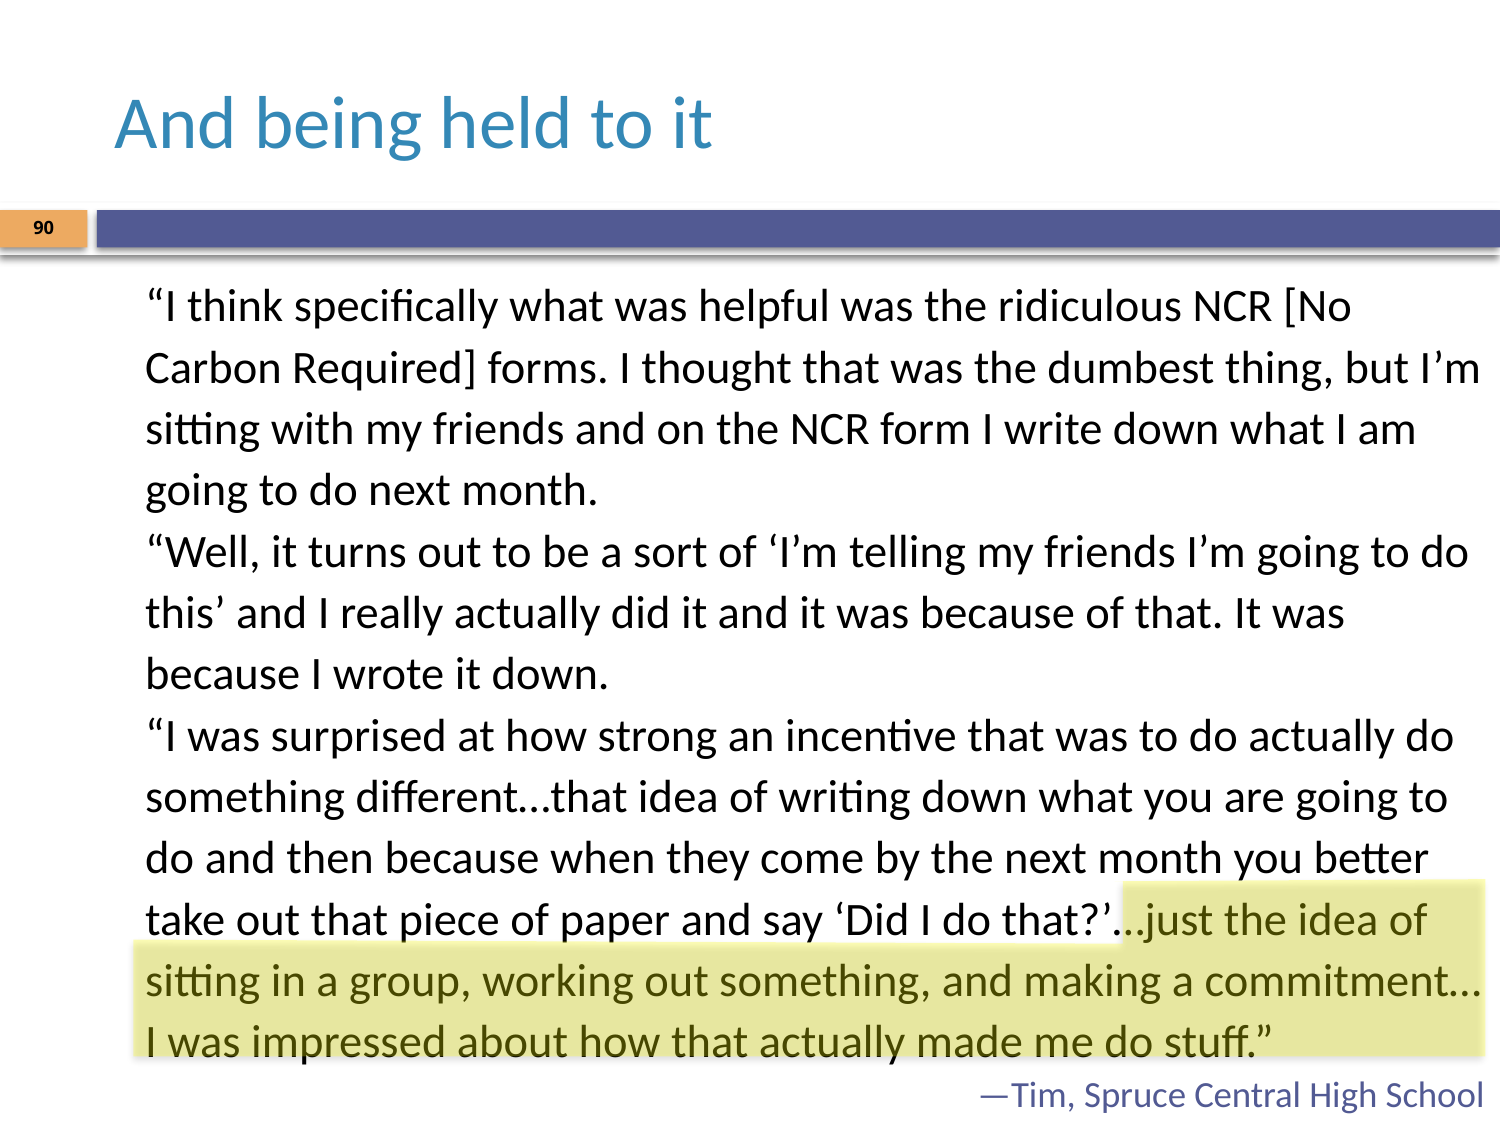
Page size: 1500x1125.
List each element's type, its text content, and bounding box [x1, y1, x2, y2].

list “I think specifically what was helpful was the ridiculous NCR [No Carbon Required] forms. I thought that was the dumbest thing, but I’m sitting with my friends and on the NCR form I write down what I am going to do next month. “Well, it turns out to be a sort of ‘I’m telling my friends I’m going to do this’ and I really actually did it and it was because of that. It was because I wrote it down. “I was surprised at how strong an incentive that was to do actually do something different…that idea of writing down what you are going to do and then because when they come by the next month you better take out that piece of paper and say ‘Did I do that?’…just the idea of sitting in a group, working out something, and making a commitment…I was impressed about how that actually made me do stuff.” —Tim, Spruce Central High School [130, 262, 1500, 1125]
slide_number 90 [0, 208, 88, 249]
title And being held to it [99, 37, 1438, 200]
text_box [131, 877, 1487, 1058]
